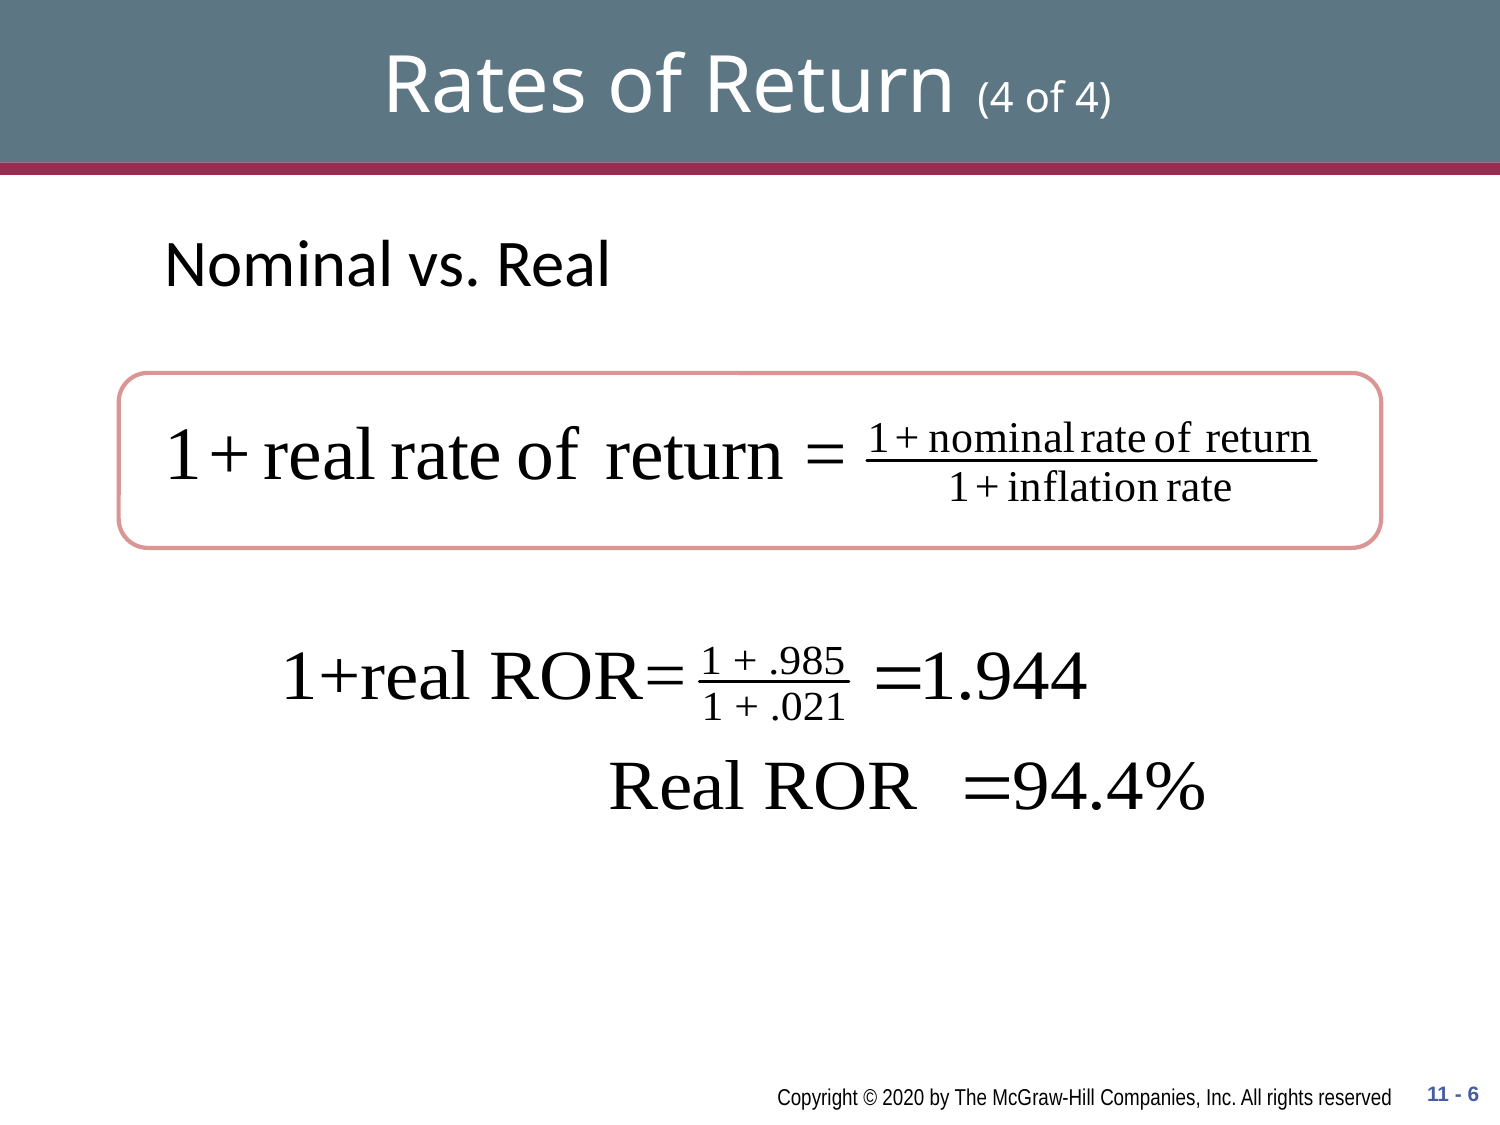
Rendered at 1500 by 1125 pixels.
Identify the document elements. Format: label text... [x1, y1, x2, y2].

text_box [277, 626, 1223, 828]
list Nominal vs. Real [150, 212, 1425, 963]
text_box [161, 403, 1333, 518]
text_box [116, 370, 1384, 551]
title Rates of Return (4 of 4) [37, 12, 1457, 150]
